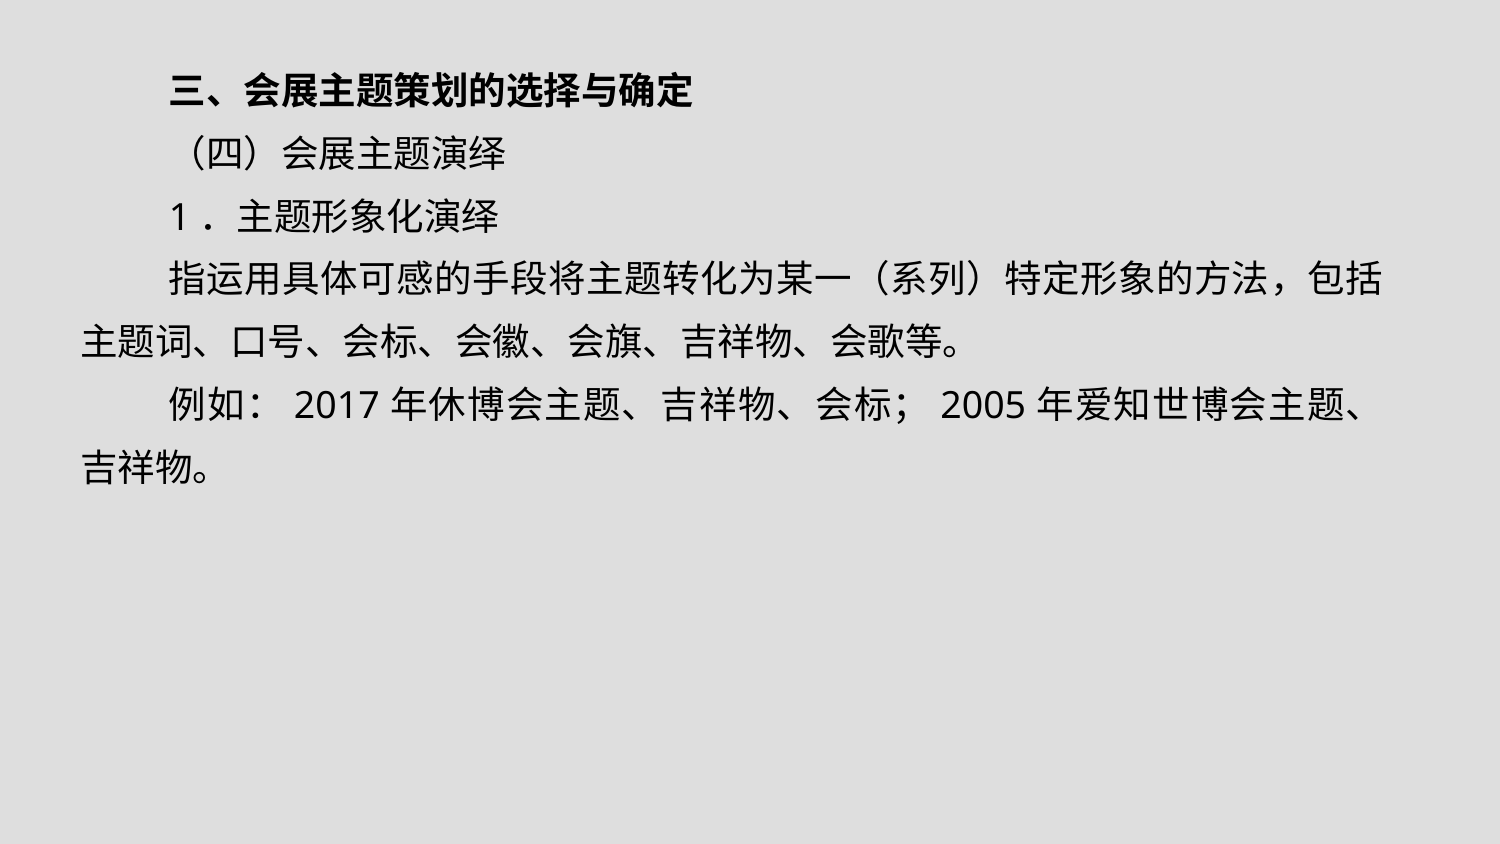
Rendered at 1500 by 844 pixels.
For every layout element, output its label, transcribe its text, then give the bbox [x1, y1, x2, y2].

list 三、会展主题策划的选择与确定 （四）会展主题演绎 1．主题形象化演绎 指运用具体可感的手段将主题转化为某一（系列）特定形象的方法，包括主题词、口号、会标、会徽、会旗、吉祥物、会歌等。 例如：2017年休博会主题、吉祥物、会标；2005年爱知世博会主题、吉祥物。 [65, 41, 1399, 702]
